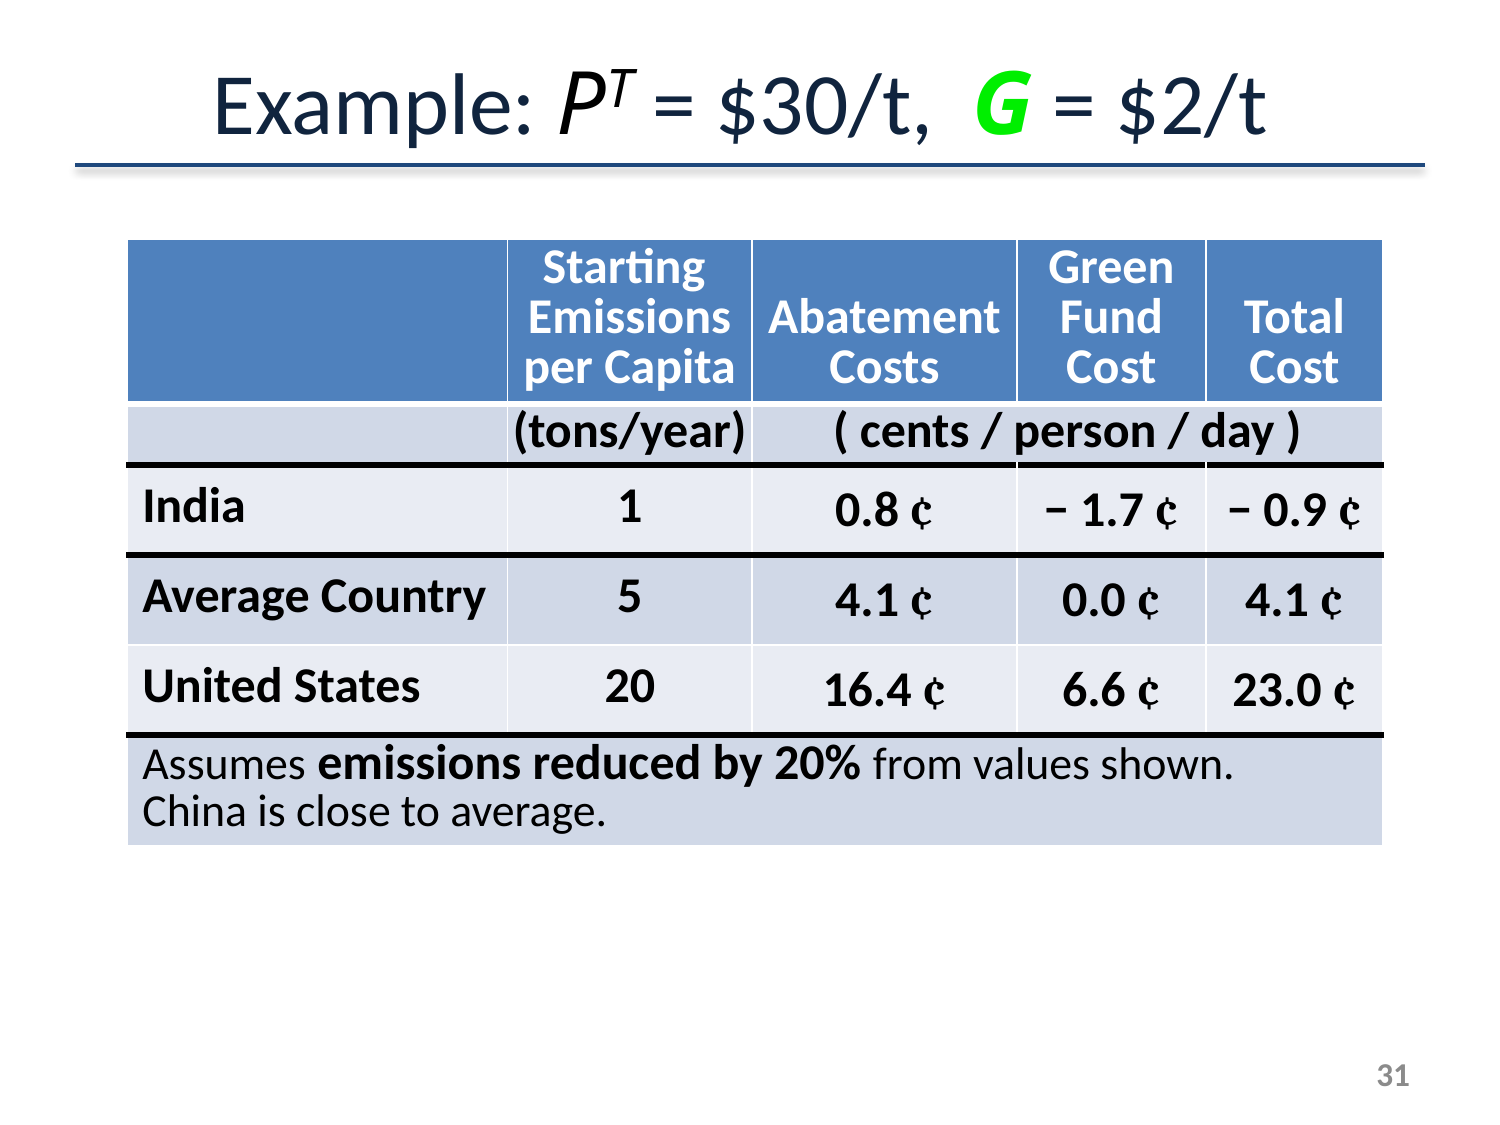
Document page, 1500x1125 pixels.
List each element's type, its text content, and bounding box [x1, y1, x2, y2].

text_box Example: PT = $30/t, G = $2/t [74, 33, 1425, 196]
table_cell 4.1 ¢ [1207, 558, 1382, 644]
table_header Total Cost [1207, 240, 1382, 401]
table_cell 0.0 ¢ [1018, 558, 1205, 644]
table_cell 0.8 ¢ [753, 468, 1016, 552]
table_cell 4.1 ¢ [753, 558, 1016, 644]
table_header Green Fund Cost [1018, 240, 1205, 401]
table_cell ( cents / person / day ) [753, 407, 1382, 462]
table_cell − 1.7 ¢ [1018, 468, 1205, 552]
slide_number 30 [1074, 1042, 1425, 1103]
table_header [128, 240, 507, 401]
table_cell − 0.9 ¢ [1207, 468, 1382, 552]
table_header Starting Emissions per Capita [508, 240, 751, 401]
table_header Abatement Costs [753, 240, 1016, 401]
table_cell [128, 407, 507, 462]
table_cell 16.4 ¢ [753, 646, 1016, 732]
table_cell Average Country [128, 558, 507, 644]
table_cell (tons/year) [508, 407, 751, 462]
table_cell 6.6 ¢ [1018, 646, 1205, 732]
table_cell India [128, 468, 507, 552]
table_cell 23.0 ¢ [1207, 646, 1382, 732]
table_cell 20 [508, 646, 751, 732]
table_cell 5 [508, 558, 751, 644]
table_cell Assumes emissions reduced by 20% from values shown. China is close to average. [128, 738, 1382, 845]
table_cell 1 [508, 468, 751, 552]
table_cell United States [128, 646, 507, 732]
